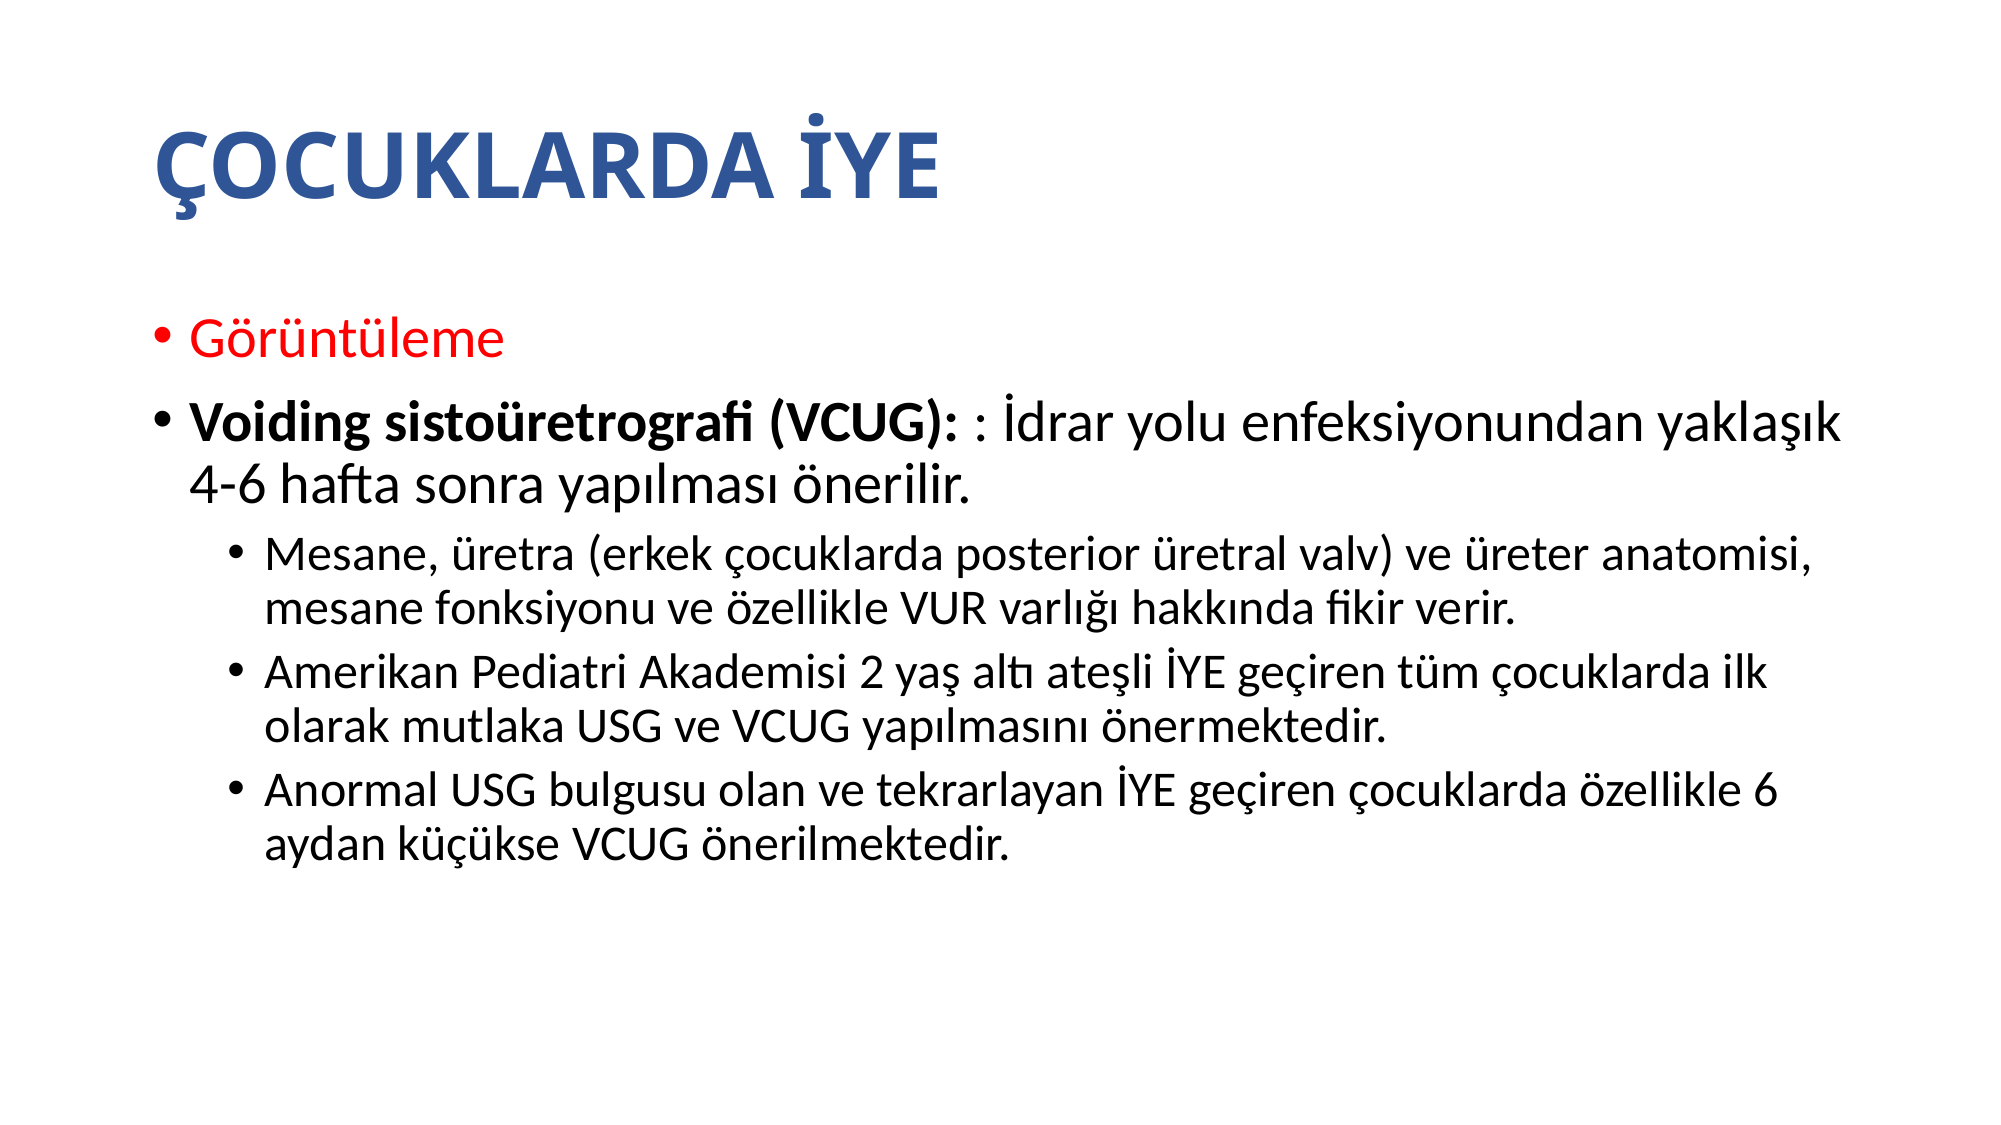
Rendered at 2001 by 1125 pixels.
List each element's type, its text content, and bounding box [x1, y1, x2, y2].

title ÇOCUKLARDA İYE [137, 59, 1863, 278]
list Görüntüleme Voiding sistoüretrografi (VCUG): : İdrar yolu enfeksiyonundan yaklaşık 4-6 hafta sonra yapılması önerilir. Mesane, üretra (erkek çocuklarda posterior üretral valv) ve üreter anatomisi, mesane fonksiyonu ve özellikle VUR varlığı hakkında fikir verir. Amerikan Pediatri Akademisi 2 yaş altı ateşli İYE geçiren tüm çocuklarda ilk olarak mutlaka USG ve VCUG yapılmasını önermektedir. Anormal USG bulgusu olan ve tekrarlayan İYE geçiren çocuklarda özellikle 6 aydan küçükse VCUG önerilmektedir. [137, 299, 1863, 1014]
